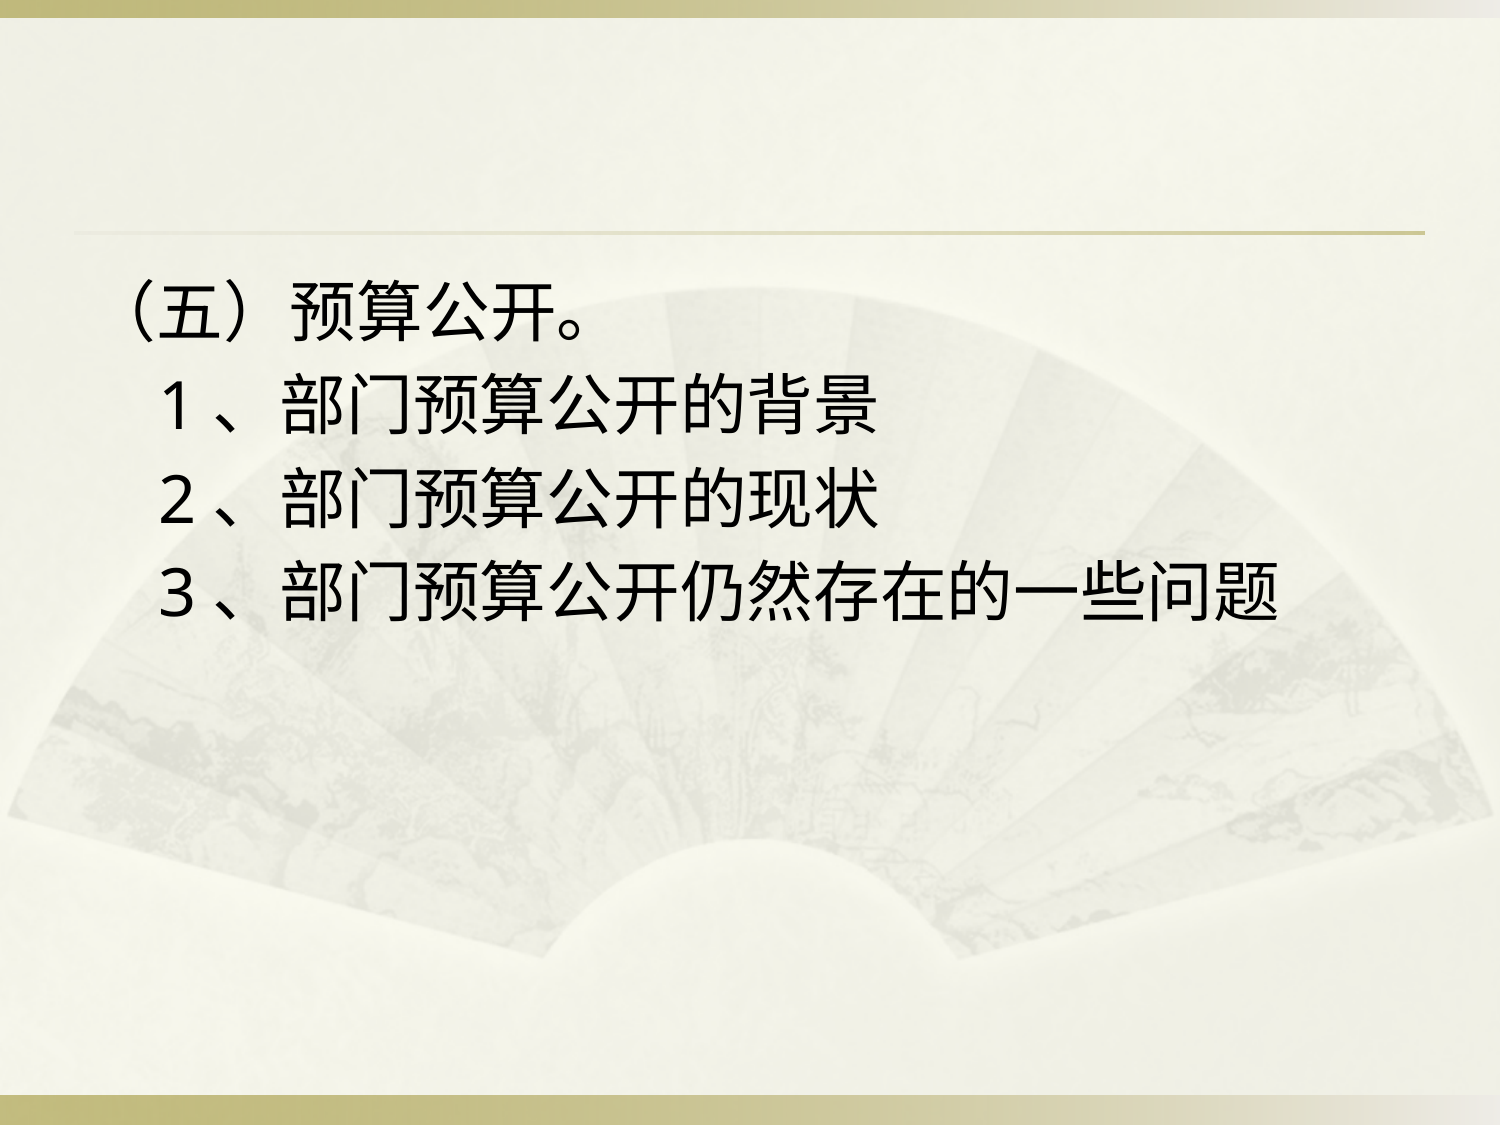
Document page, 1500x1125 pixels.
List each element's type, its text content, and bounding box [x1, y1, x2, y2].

list （五）预算公开。 1、部门预算公开的背景 2、部门预算公开的现状 3、部门预算公开仍然存在的一些问题 [75, 262, 1425, 1032]
